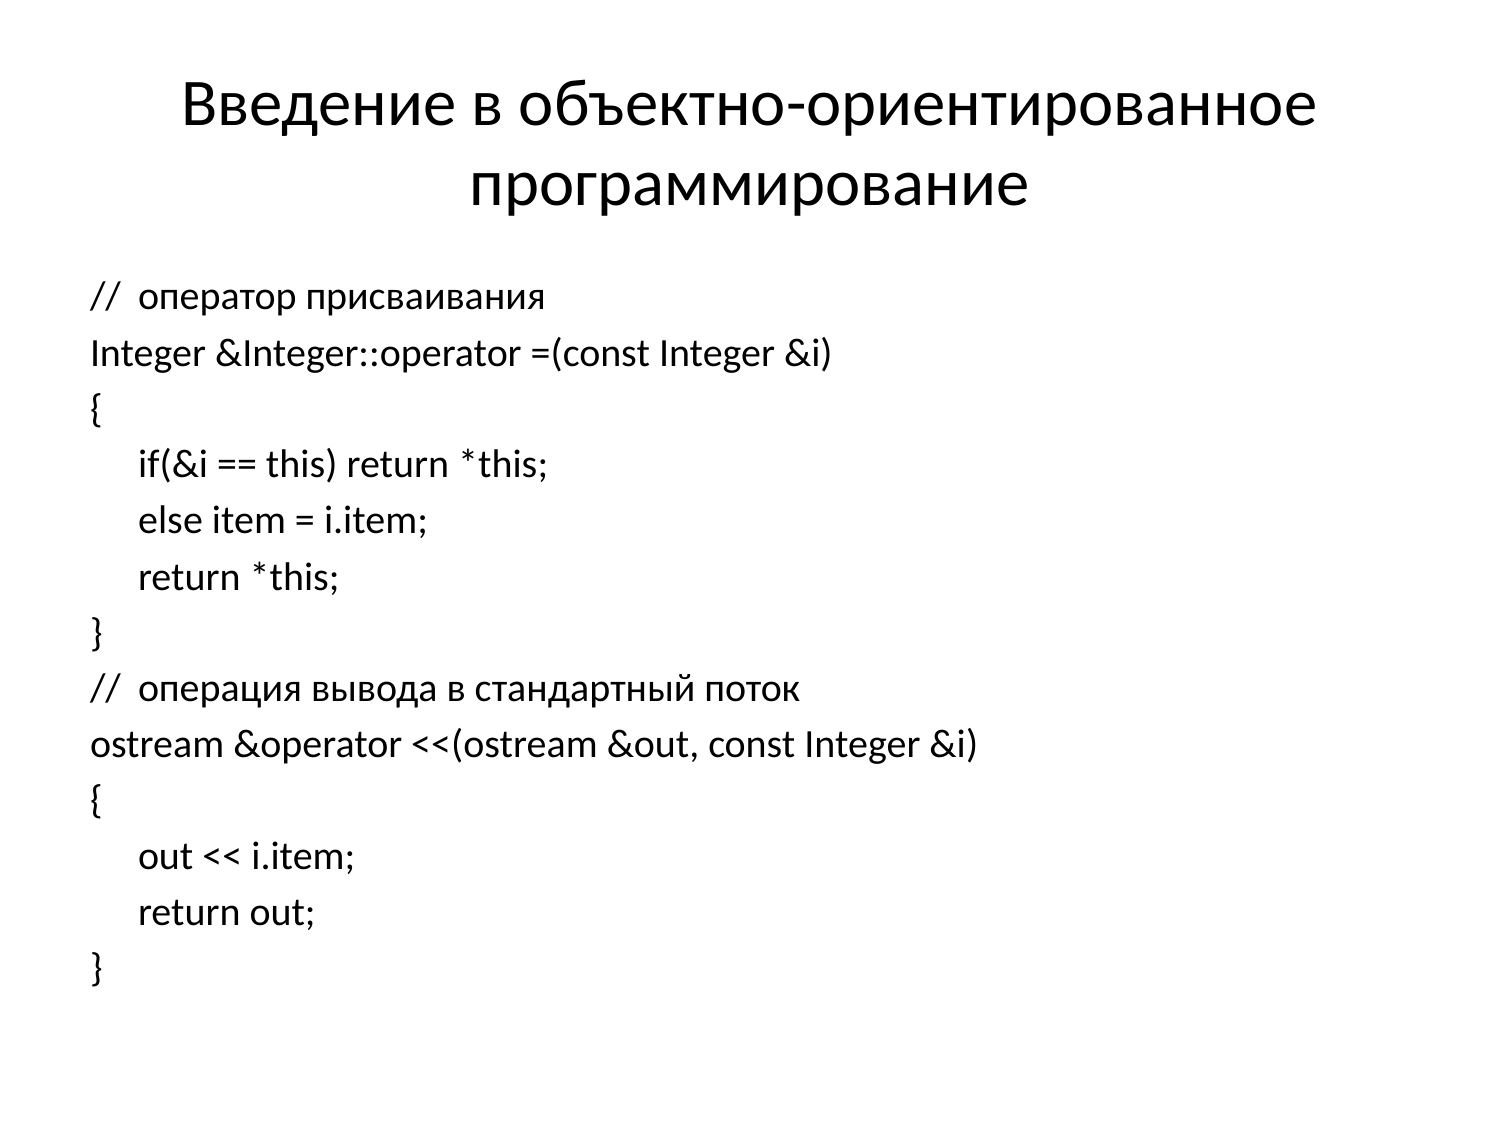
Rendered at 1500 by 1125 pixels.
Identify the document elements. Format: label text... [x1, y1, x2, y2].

list // оператор присваивания Integer &Integer::operator =(const Integer &i) { if(&i == this) return *this; else item = i.item; return *this; } // операция вывода в стандартный поток ostream &operator <<(ostream &out, const Integer &i) { out << i.item; return out; } [75, 262, 1425, 1005]
title Введение в объектно-ориентированное программирование [75, 45, 1425, 233]
